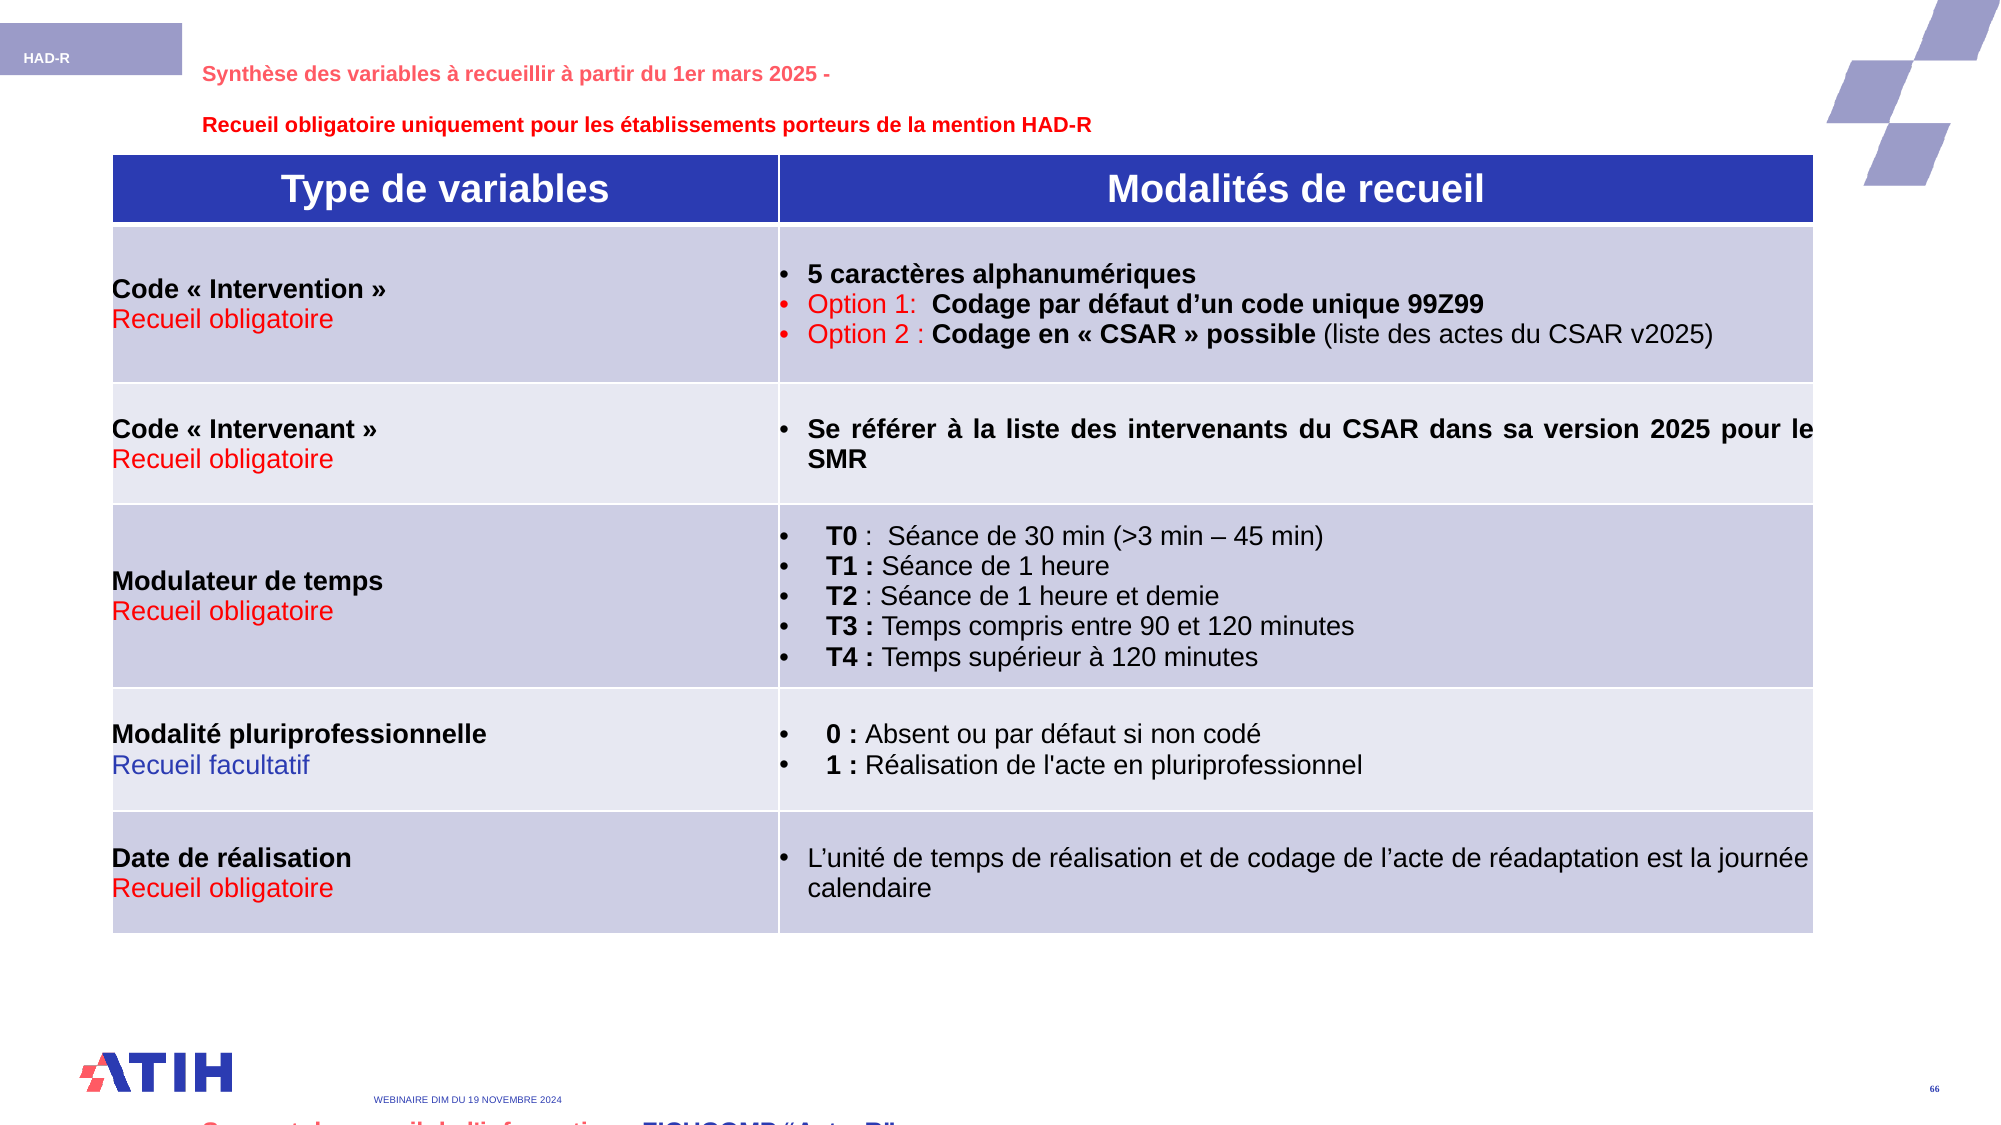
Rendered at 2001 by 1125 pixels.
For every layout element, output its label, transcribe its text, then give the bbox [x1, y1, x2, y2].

table_cell Modulateur de temps Recueil obligatoire [113, 505, 778, 687]
picture [69, 1041, 244, 1098]
table_cell 0 : Absent ou par défaut si non codé 1 : Réalisation de l'acte en pluriprofessionnel [780, 689, 1813, 810]
table_cell Code « Intervenant » Recueil obligatoire [113, 384, 778, 503]
table_cell T0 : Séance de 30 min (>3 min – 45 min) T1 : Séance de 1 heure T2 : Séance de 1 heure et demie T3 : Temps compris entre 90 et 120 minutes T4 : Temps supérieur à 120 minutes [780, 505, 1813, 687]
table_header Type de variables [113, 155, 778, 222]
table_cell L’unité de temps de réalisation et de codage de l’acte de réadaptation est la journée calendaire [780, 812, 1813, 933]
table_cell Code « Intervention » Recueil obligatoire [113, 227, 778, 382]
picture [1823, 0, 2000, 189]
table_header Modalités de recueil [780, 155, 1813, 222]
table_cell 5 caractères alphanumériques Option 1: Codage par défaut d’un code unique 99Z99 Option 2 : Codage en « CSAR » possible (liste des actes du CSAR v2025) [780, 227, 1813, 382]
text_box HAD-R [0, 23, 183, 76]
footer WEBINAIRE DIM DU 19 Novembre 2024 [368, 1080, 1471, 1108]
table_cell Se référer à la liste des intervenants du CSAR dans sa version 2025 pour le SMR [780, 384, 1813, 503]
table_cell Date de réalisation Recueil obligatoire [113, 812, 778, 933]
text_box Synthèse des variables à recueillir à partir du 1er mars 2025 - Recueil obligatoire uniquement pour les établissements porteurs de la mention HAD-R Support de recueil de l'information : FICHCOMP “ActesR” [182, 24, 1895, 1063]
table_cell Modalité pluriprofessionnelle Recueil facultatif [113, 689, 778, 810]
